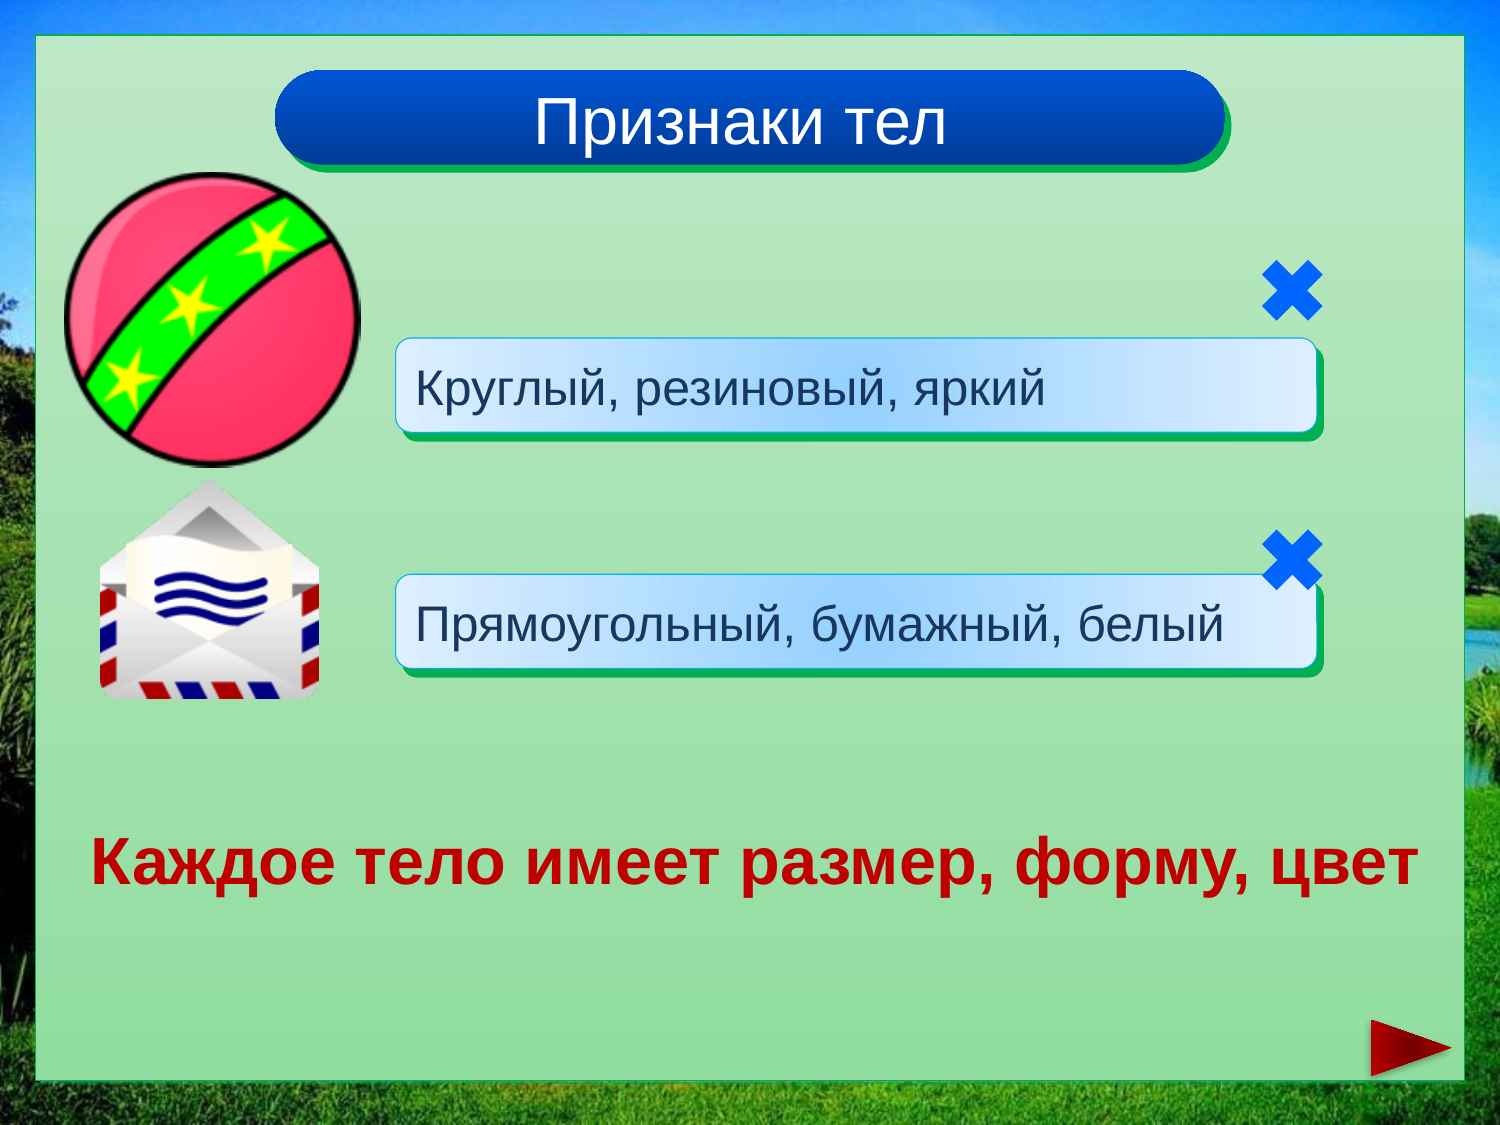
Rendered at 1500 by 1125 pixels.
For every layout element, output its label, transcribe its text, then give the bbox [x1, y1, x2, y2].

text_box Прямоугольный, бумажный, белый [395, 574, 1317, 669]
text_box Круглый, резиновый, яркий [395, 338, 1317, 433]
text_box [35, 35, 1465, 1081]
text_box [1259, 257, 1325, 323]
text_box [1368, 1017, 1454, 1079]
text_box Признаки тел [275, 70, 1226, 165]
text_box Каждое тело имеет размер, форму, цвет [88, 798, 1424, 917]
text_box [1259, 527, 1325, 593]
picture [0, 0, 1500, 1125]
